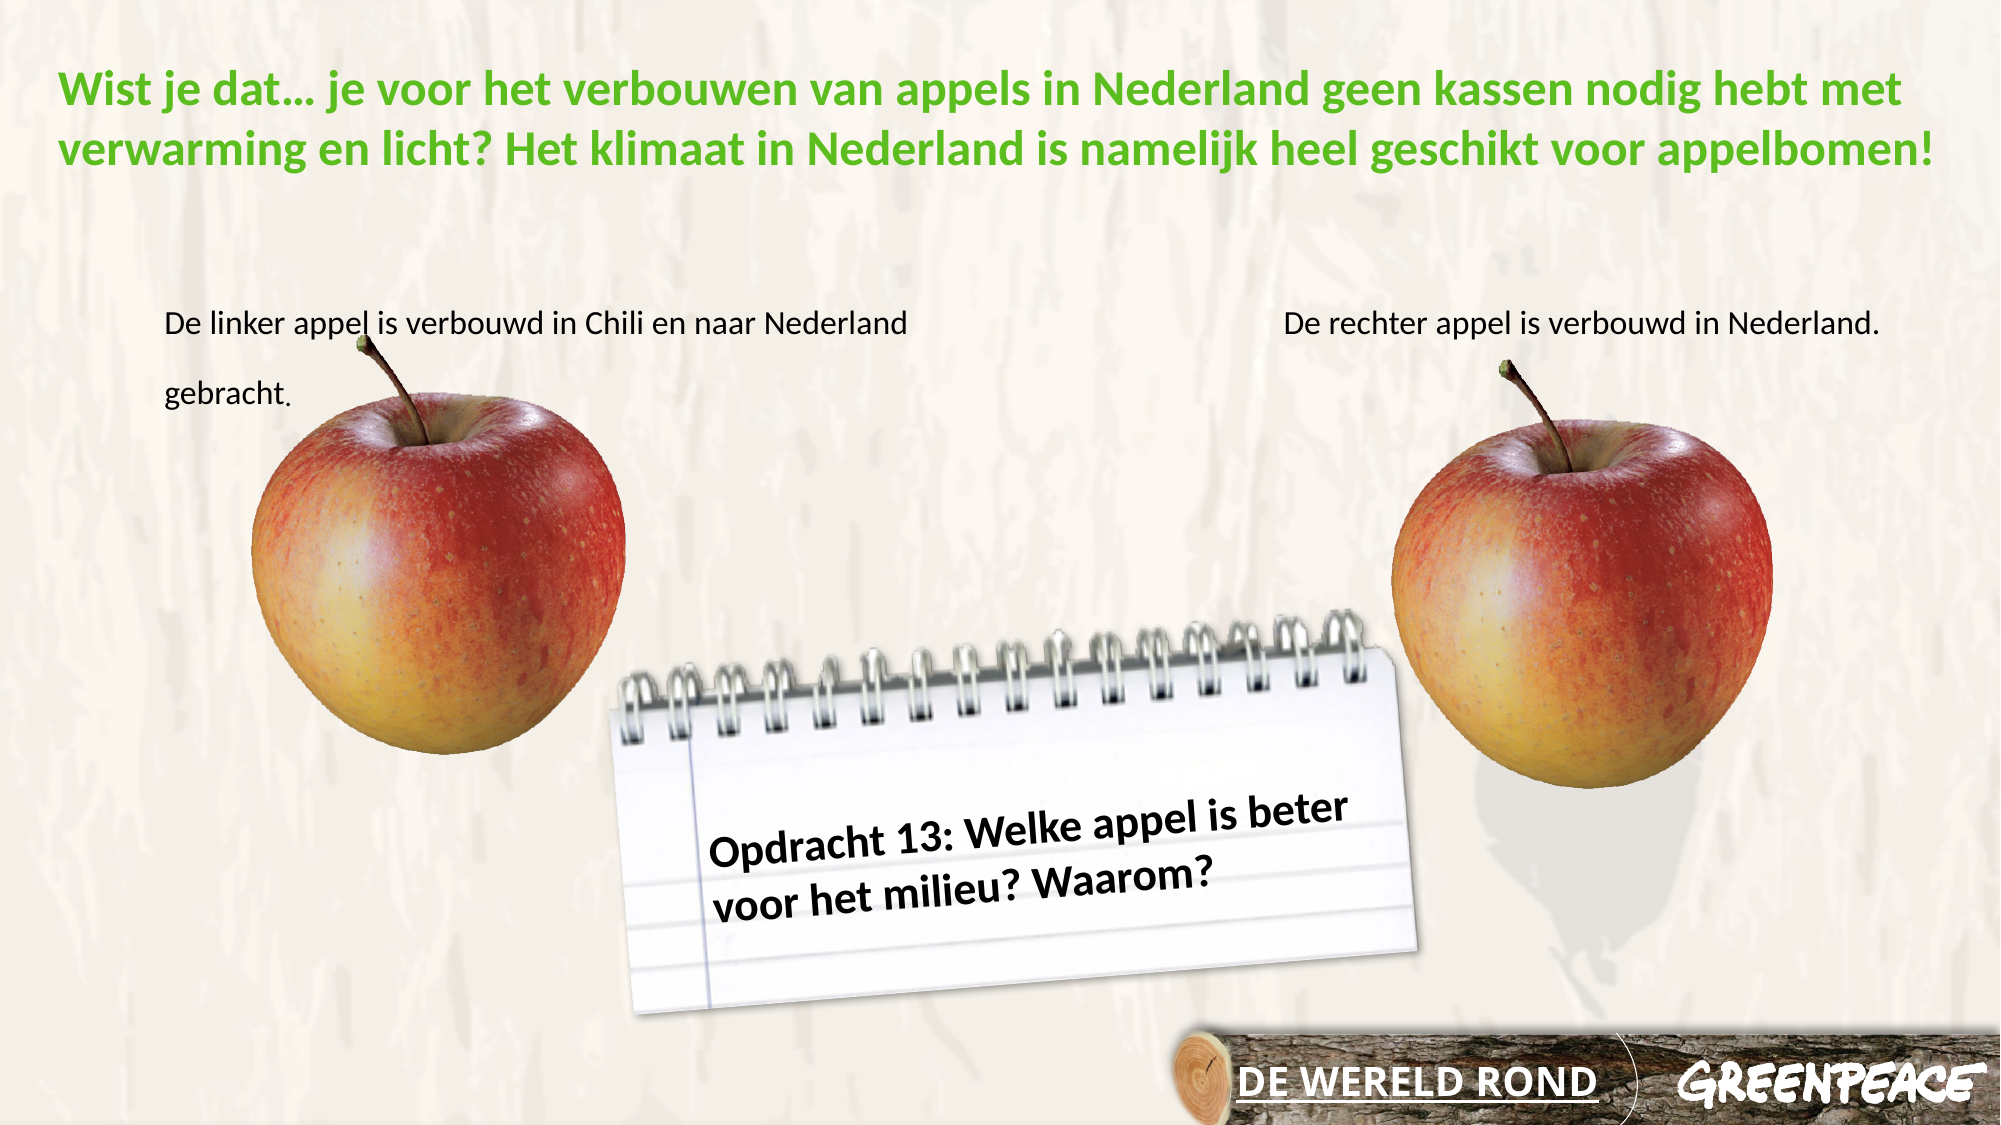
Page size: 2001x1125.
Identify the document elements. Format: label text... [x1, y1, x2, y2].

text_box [89, 286, 1944, 409]
picture [0, 0, 2001, 1125]
text_box Wist je dat… je voor het verbouwen van appels in Nederland geen kassen nodig hebt met verwarming en licht? Het klimaat in Nederland is namelijk heel geschikt voor appelbomen! [43, 47, 2000, 228]
